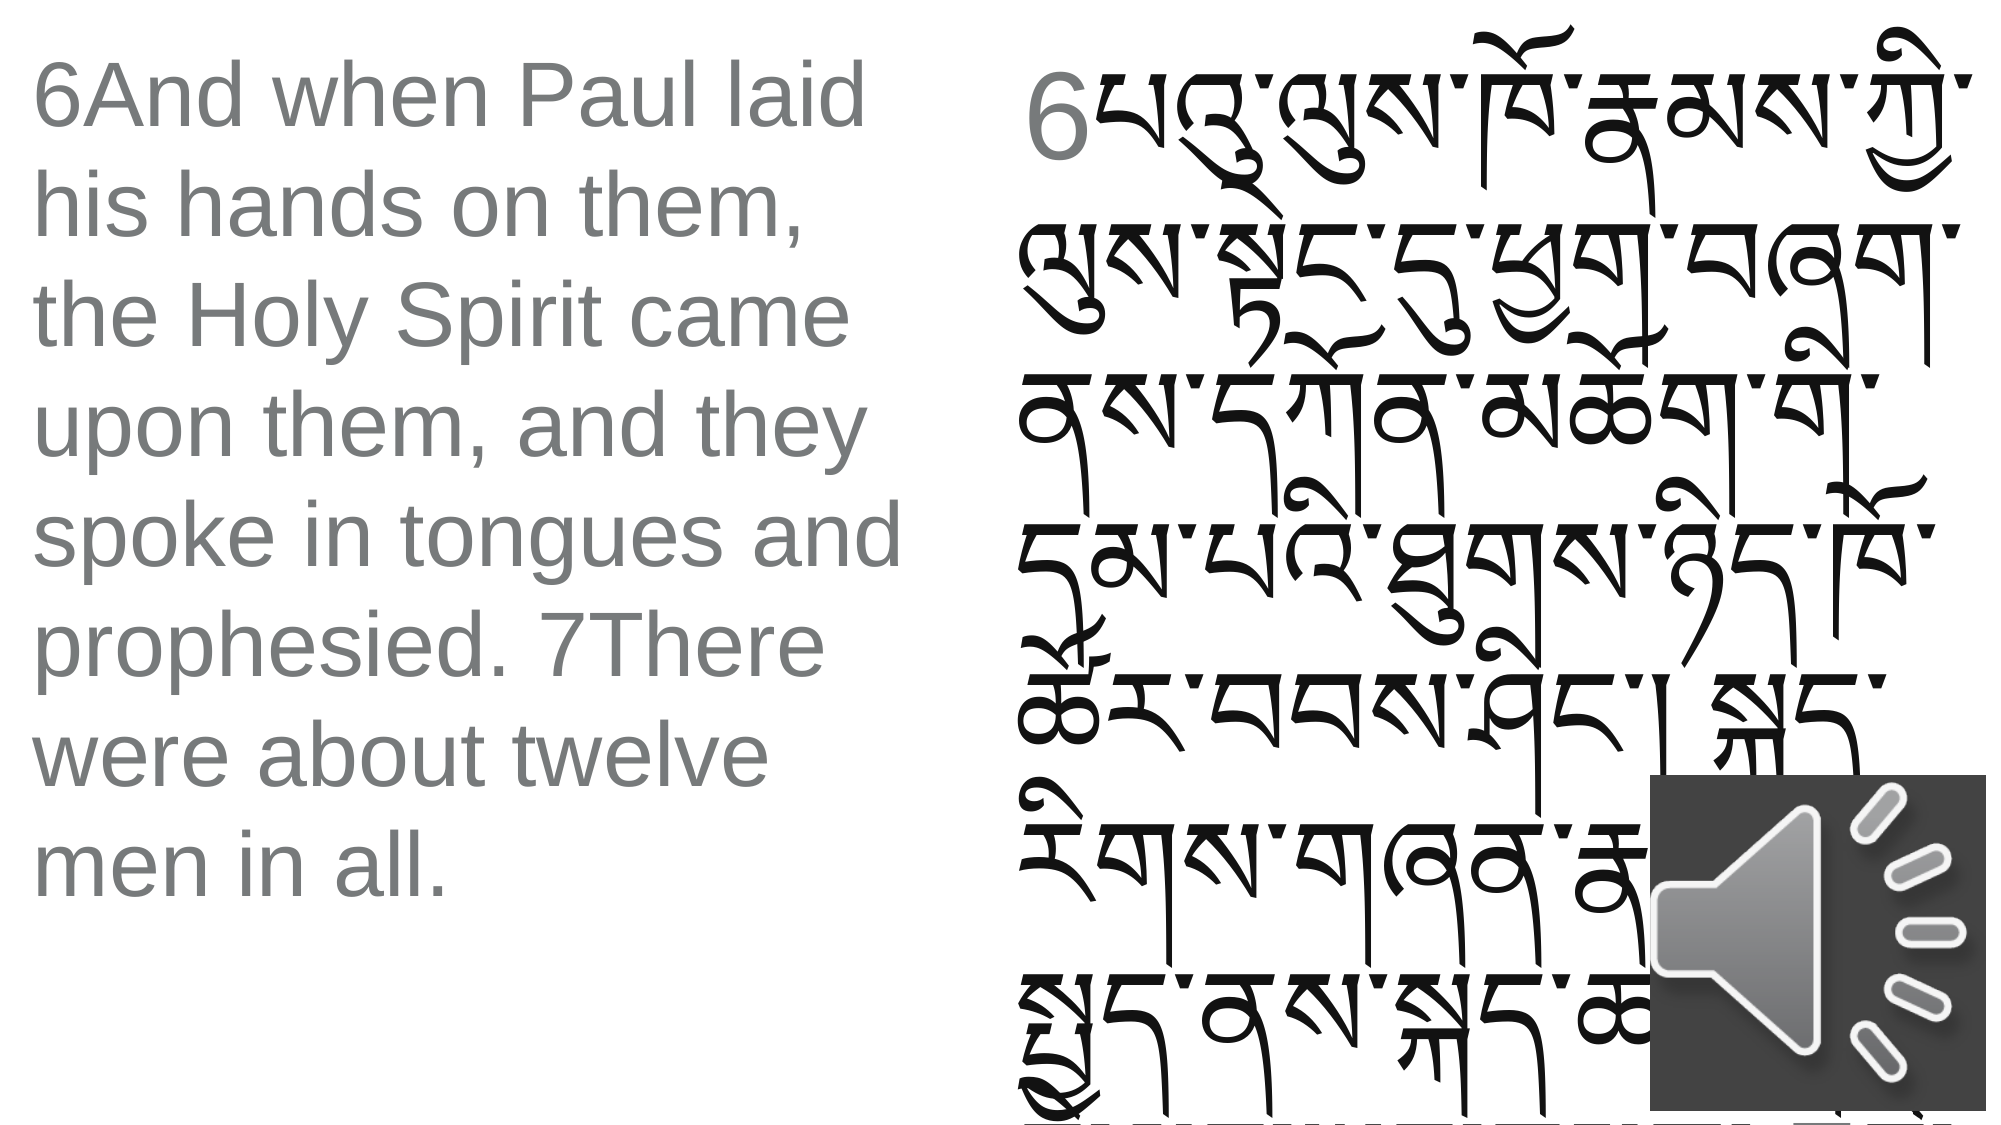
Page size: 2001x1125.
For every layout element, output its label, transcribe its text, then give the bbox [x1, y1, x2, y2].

text_box 6And when Paul laid his hands on them, the Holy Spirit came upon them, and they spoke in tongues and prophesied. 7There were about twelve men in all. [18, 27, 973, 1104]
text_box 6པའུ་ལུས་ཁོ་རྣམས་ཀྱི་ལུས་སྟེང་དུ་ཕྱག་བཞག་ནས་དཀོན་མཆོག་གི་དམ་པའི་ཐུགས་ཉིད་ཁོ་ཚོར་བབས་ཤིང༌། སྐད་རིགས་གཞན་རྣམས་སྤྱད་ནས་སྐད་ཆ་བཤད་དེ་ལུང་ཡང་བསྟན། 7དེ་དུས་བསྡོམས་པས་ཁོ་ཚོ་མི་བཅུ་གཉིས་ཙམ་ཡོད། [999, 27, 2000, 1104]
picture [1648, 773, 1987, 1112]
